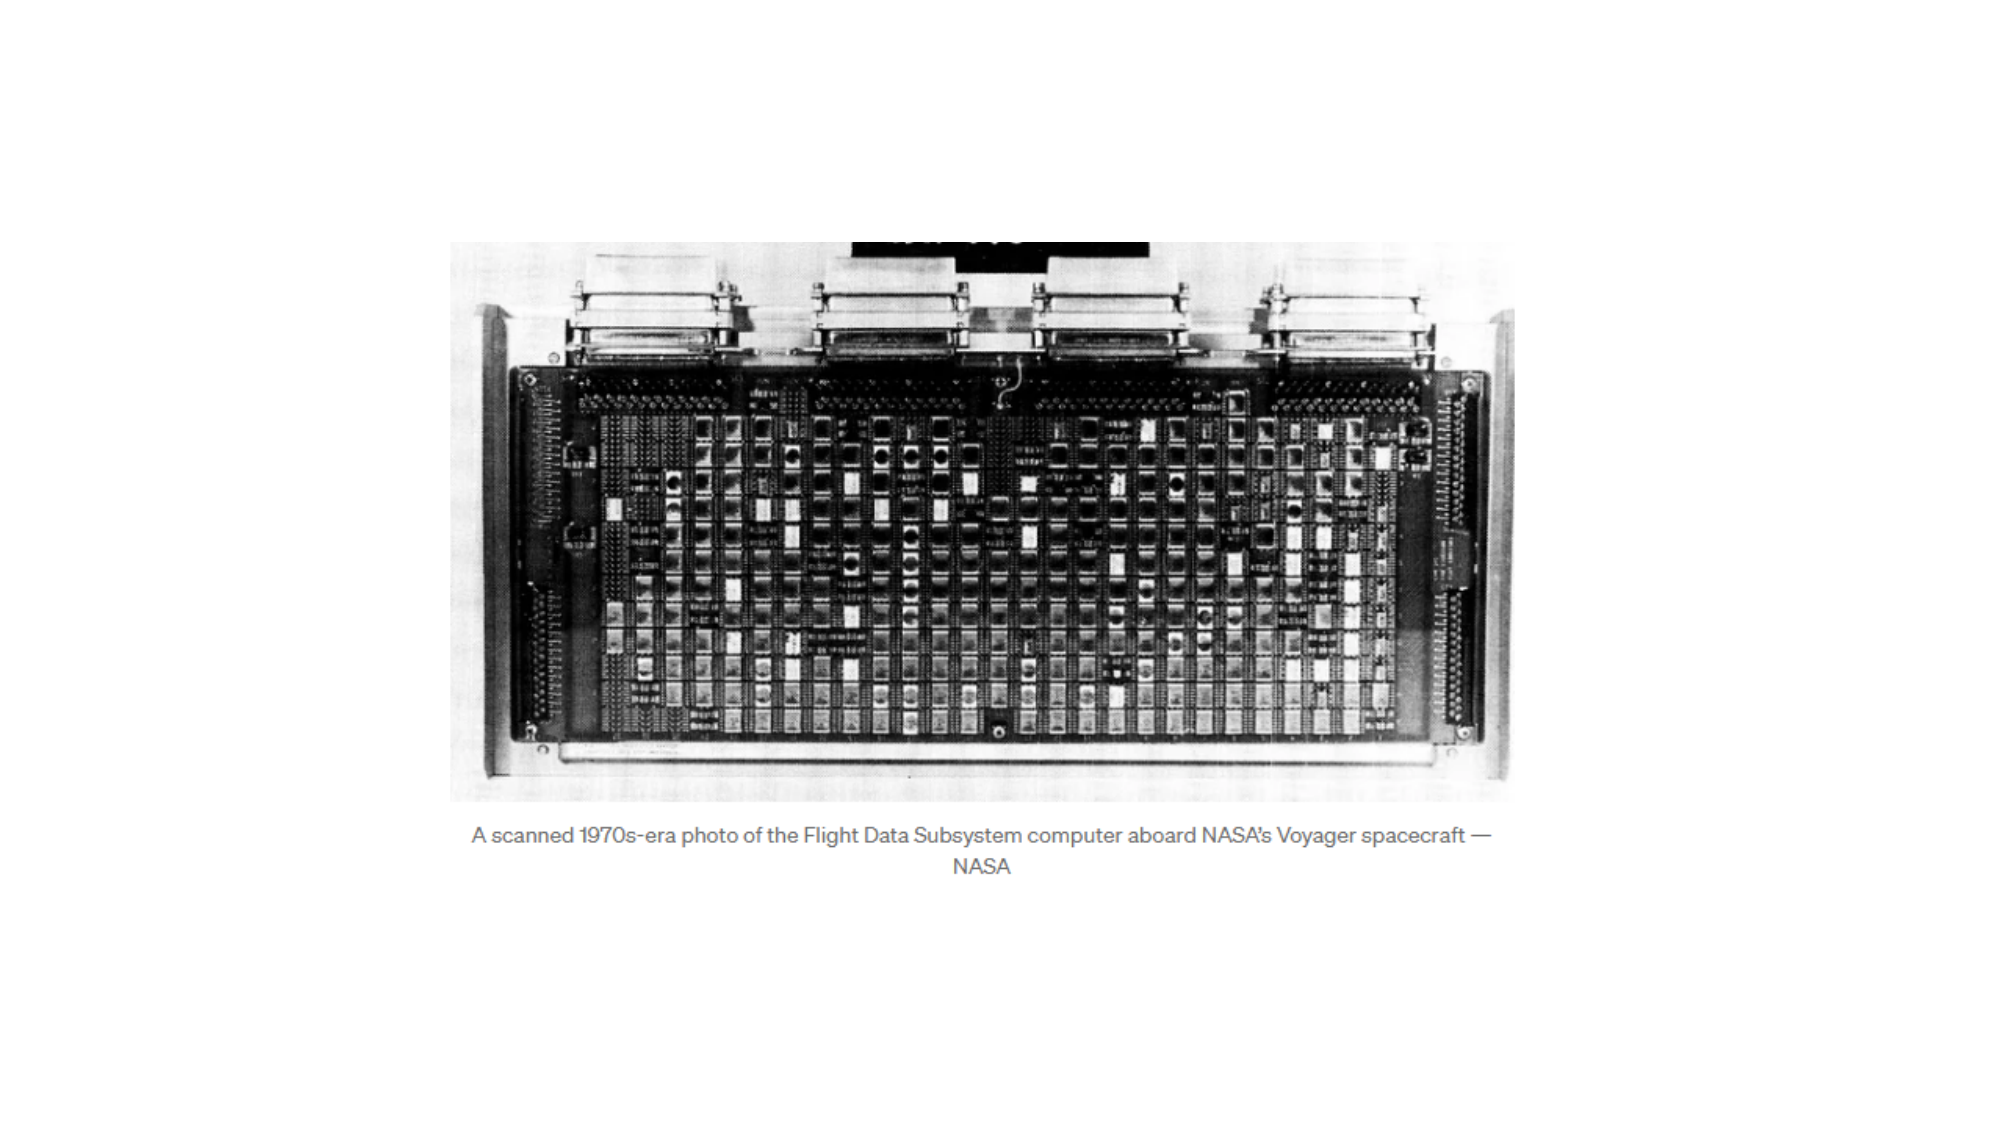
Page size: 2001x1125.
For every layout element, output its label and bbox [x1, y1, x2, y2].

picture [449, 242, 1551, 883]
